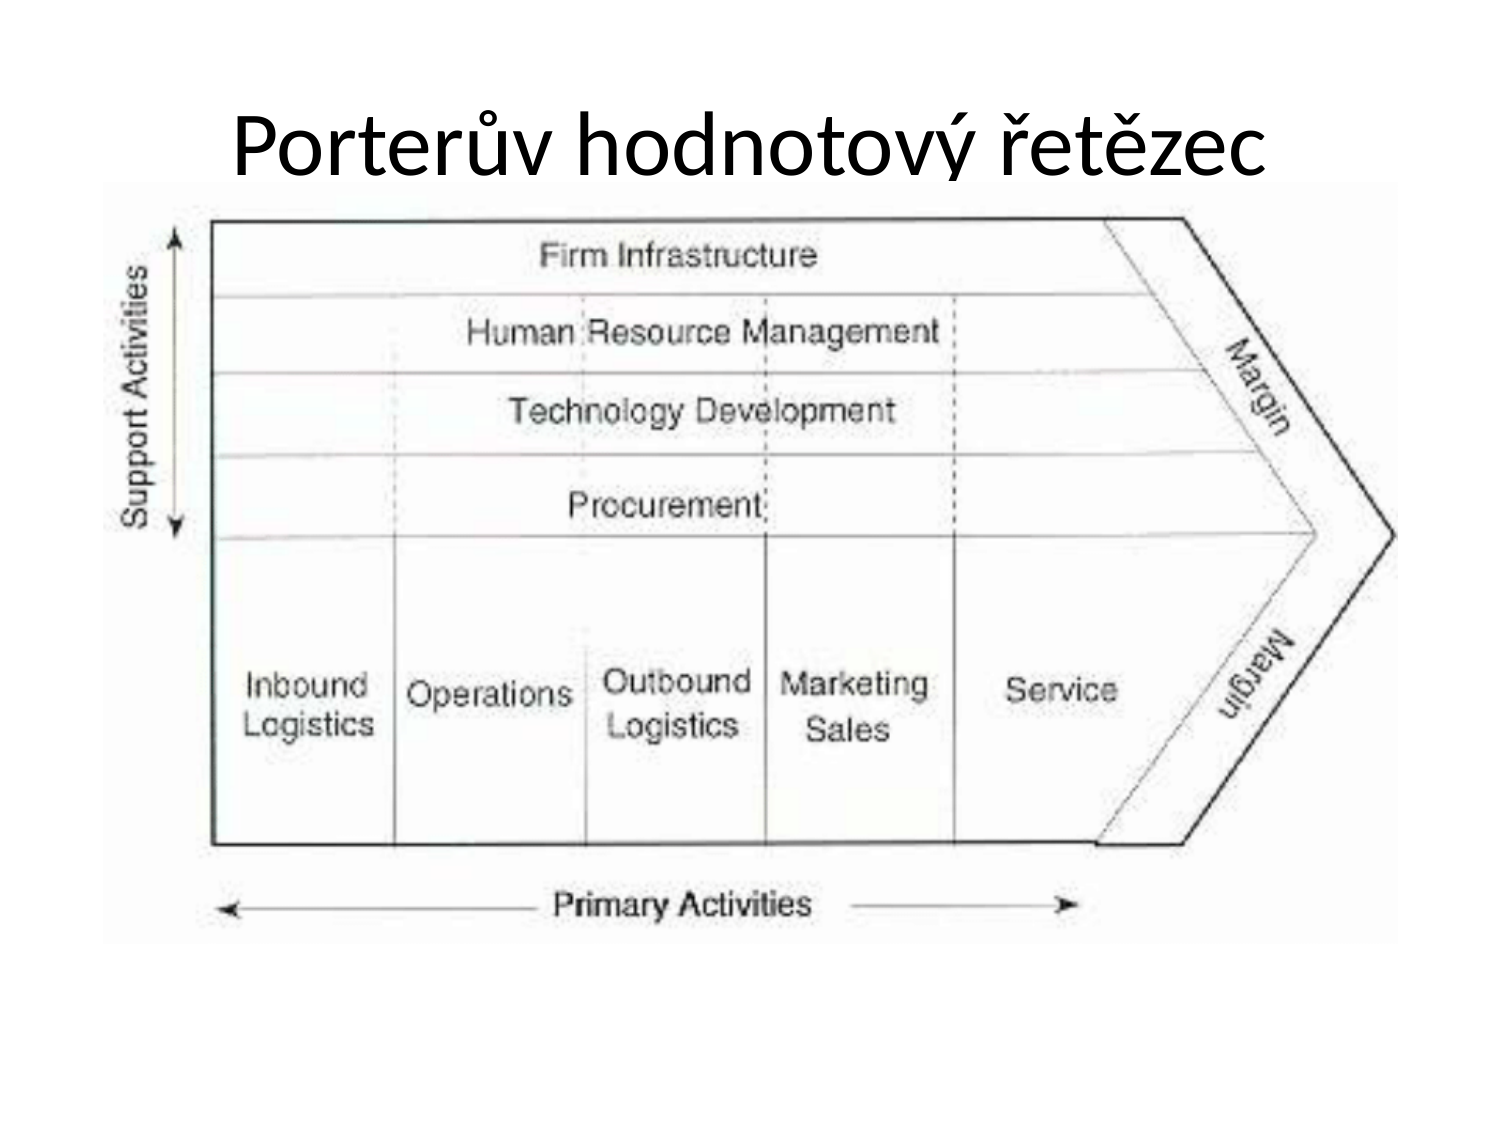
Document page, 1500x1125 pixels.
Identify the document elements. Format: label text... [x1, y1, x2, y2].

picture [102, 180, 1398, 944]
title Porterův hodnotový řetězec [75, 45, 1425, 233]
